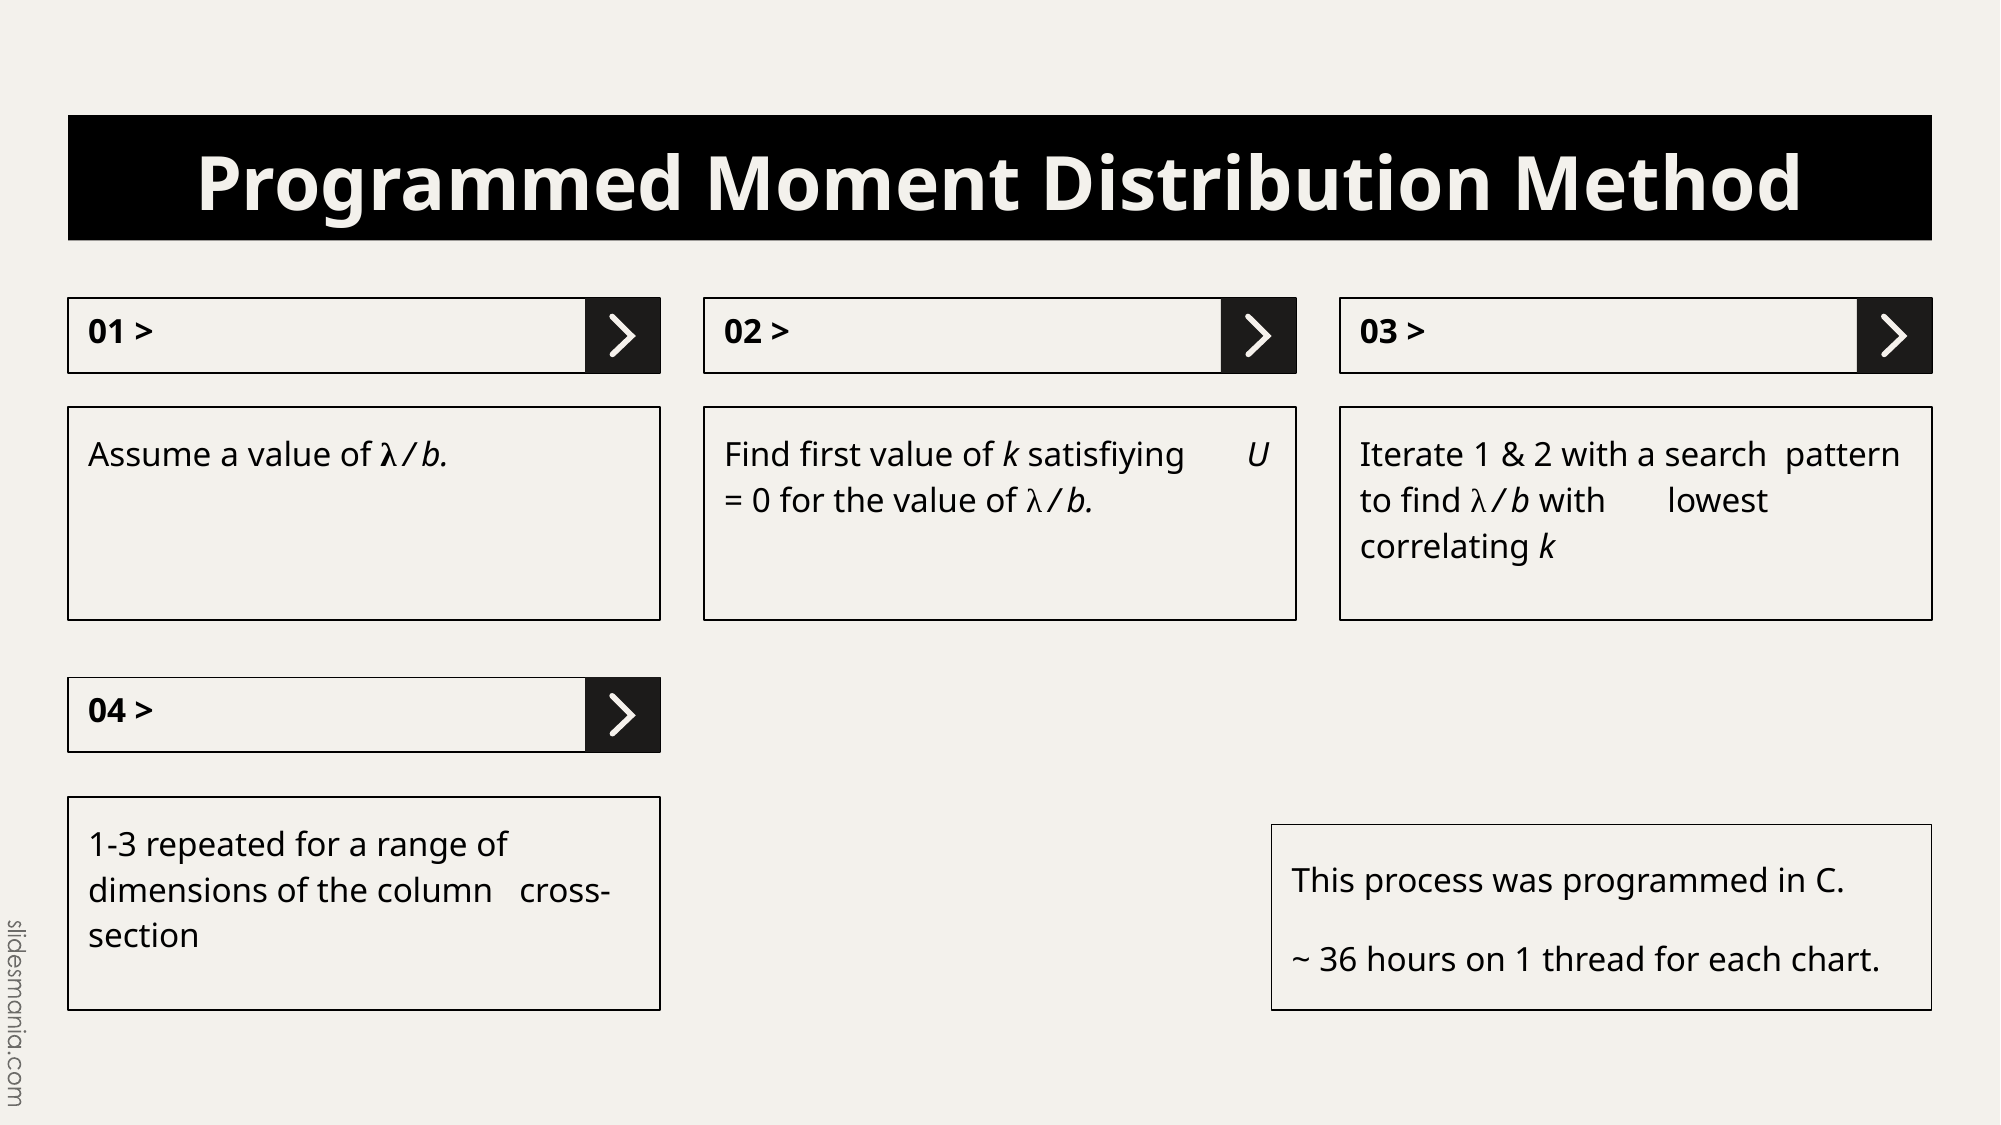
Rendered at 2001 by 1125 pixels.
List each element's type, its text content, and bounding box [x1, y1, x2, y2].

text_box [584, 676, 661, 753]
subtitle 04 > [67, 677, 582, 753]
list Find first value of k satisfiying U = 0 for the value of λ / b. [703, 406, 1297, 621]
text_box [1856, 297, 1932, 374]
subtitle 03 > [1339, 297, 1855, 374]
list Assume a value of λ / b. [67, 406, 661, 621]
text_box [584, 297, 661, 374]
list Iterate 1 & 2 with a search pattern to find λ / b with lowest correlating k [1339, 406, 1933, 621]
title Programmed Moment Distribution Method [68, 115, 1932, 241]
text_box [1270, 822, 1934, 1012]
list 1-3 repeated for a range of dimensions of the column cross-section [67, 796, 661, 1011]
list This process was programmed in C. ~ 36 hours on 1 thread for each chart. [1271, 832, 1933, 1057]
subtitle 01 > [67, 297, 583, 374]
subtitle 02 > [703, 297, 1219, 374]
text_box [1220, 297, 1297, 374]
